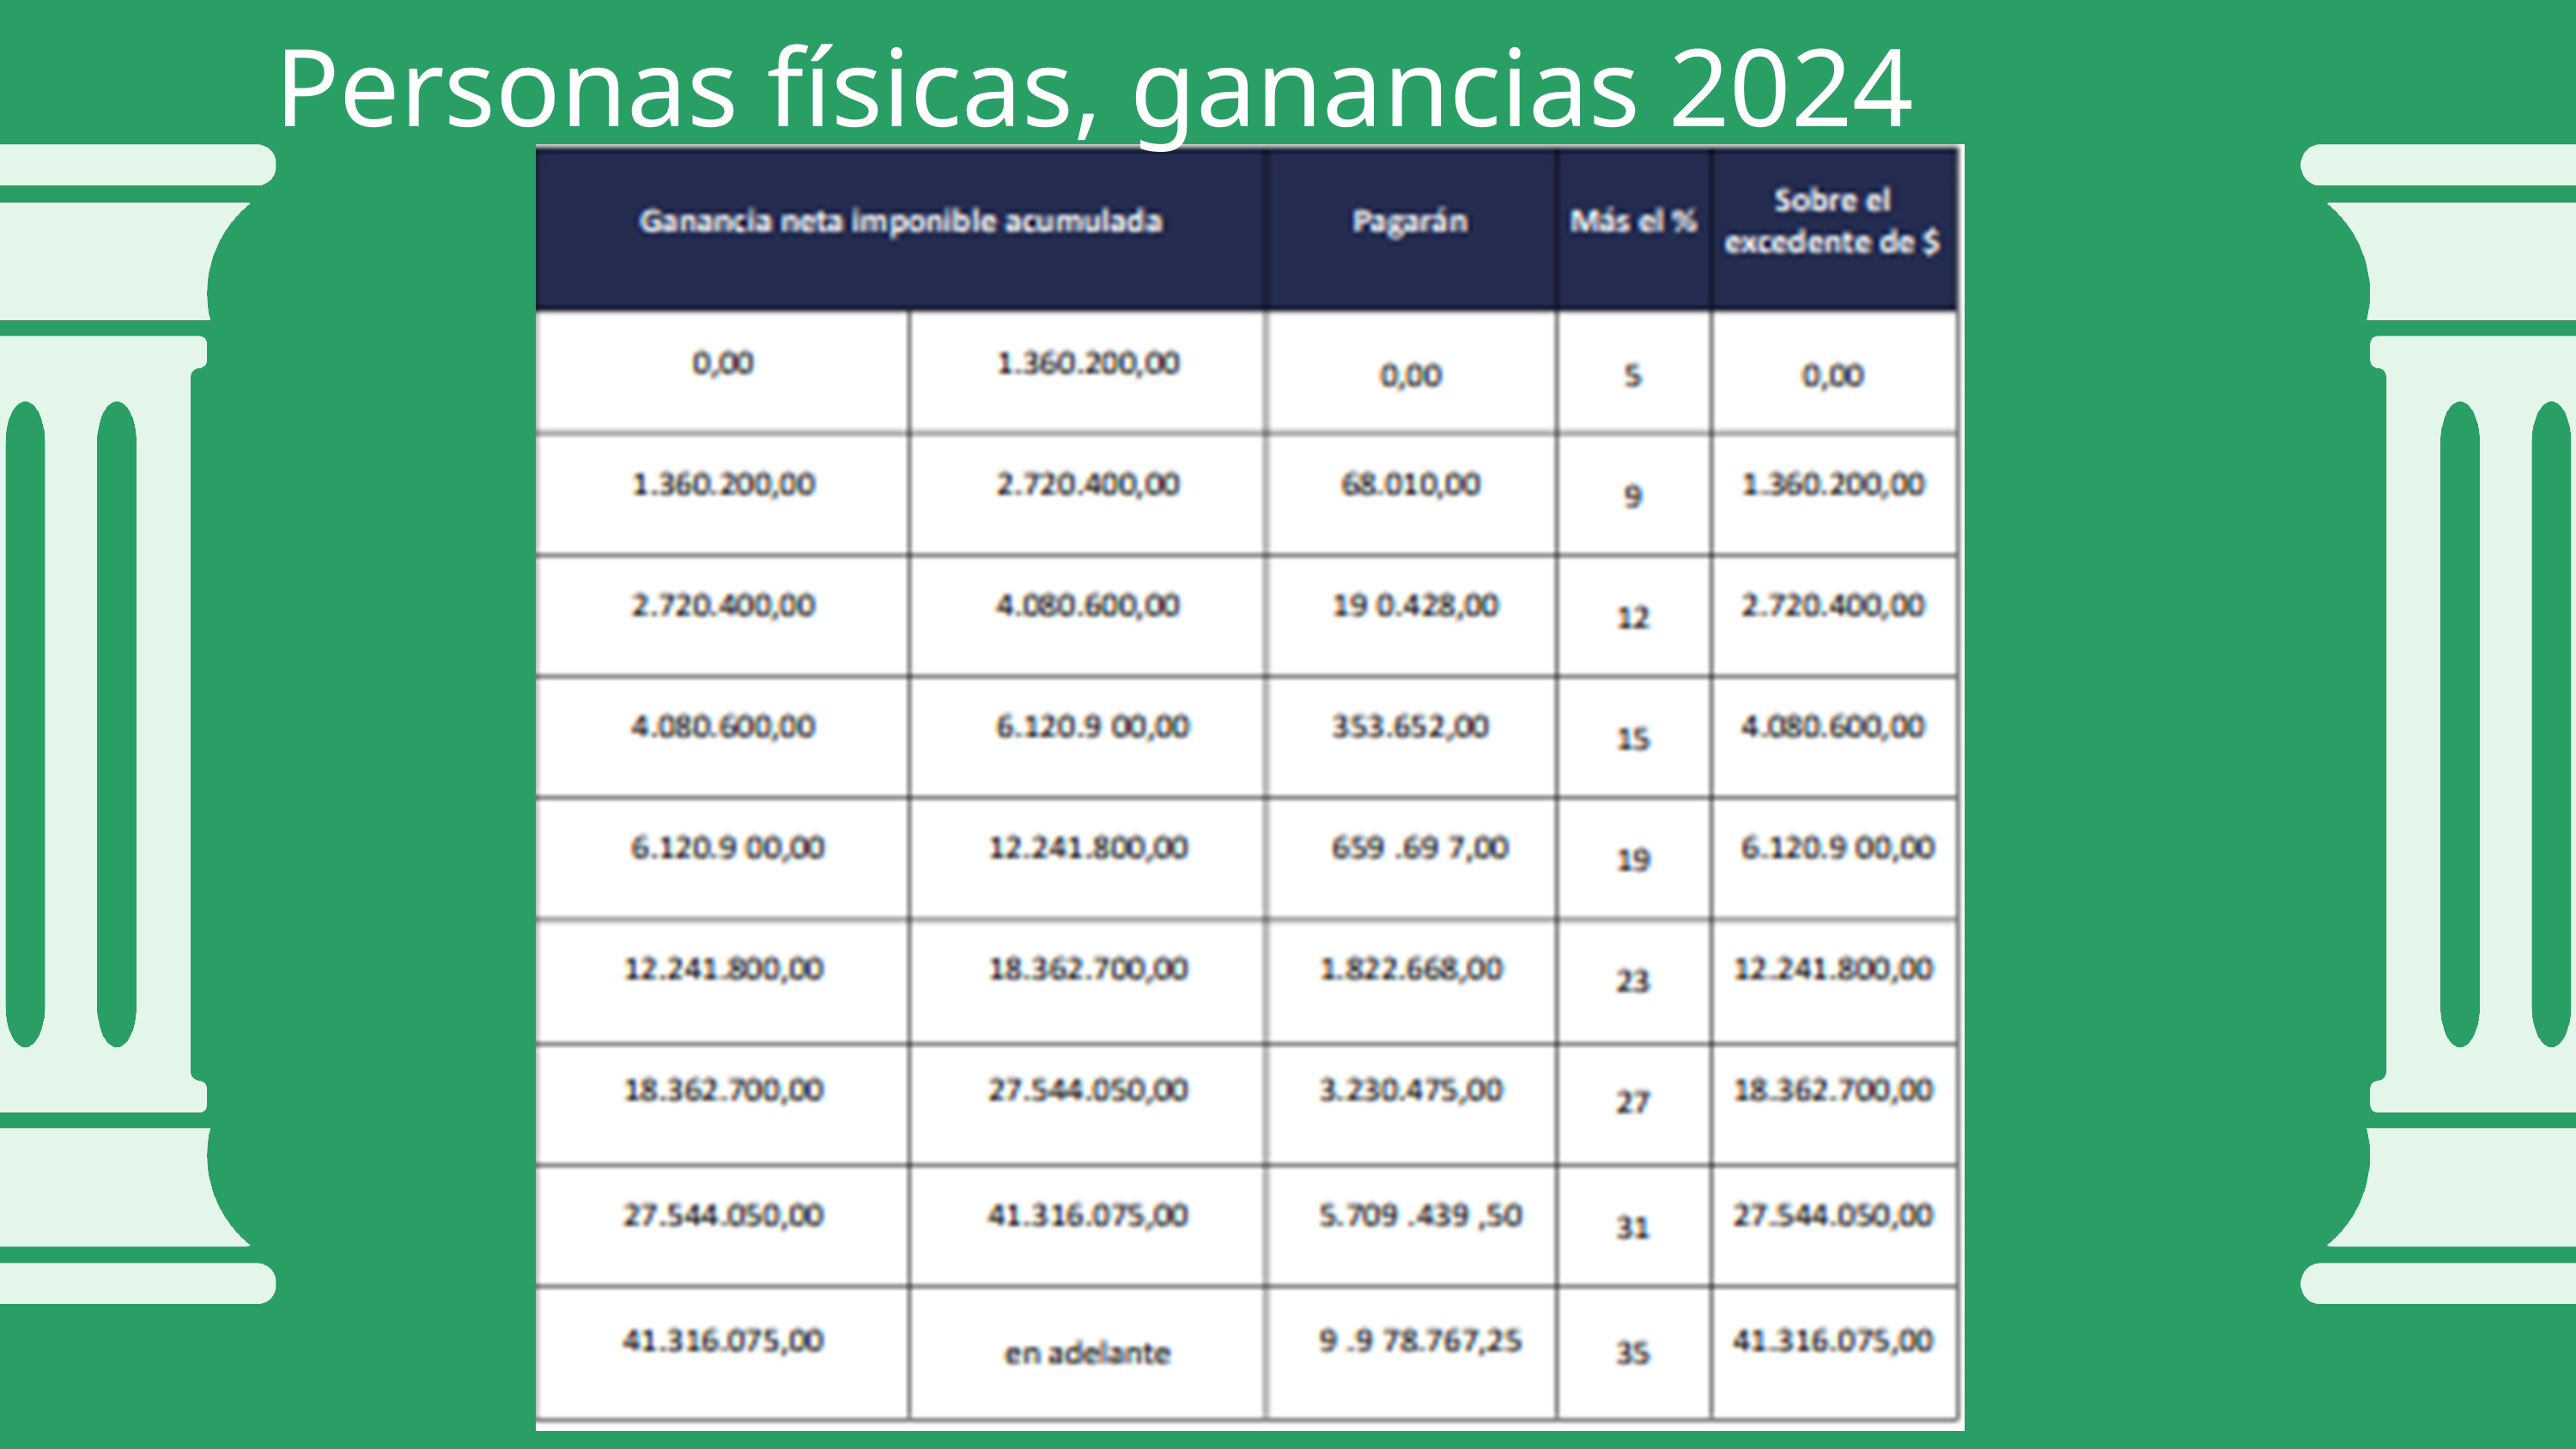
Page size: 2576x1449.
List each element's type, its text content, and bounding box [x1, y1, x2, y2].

picture [536, 144, 1965, 1431]
text_box [0, 144, 276, 1304]
text_box Personas físicas, ganancias 2024 [275, 0, 2443, 315]
text_box [2300, 144, 2576, 1304]
